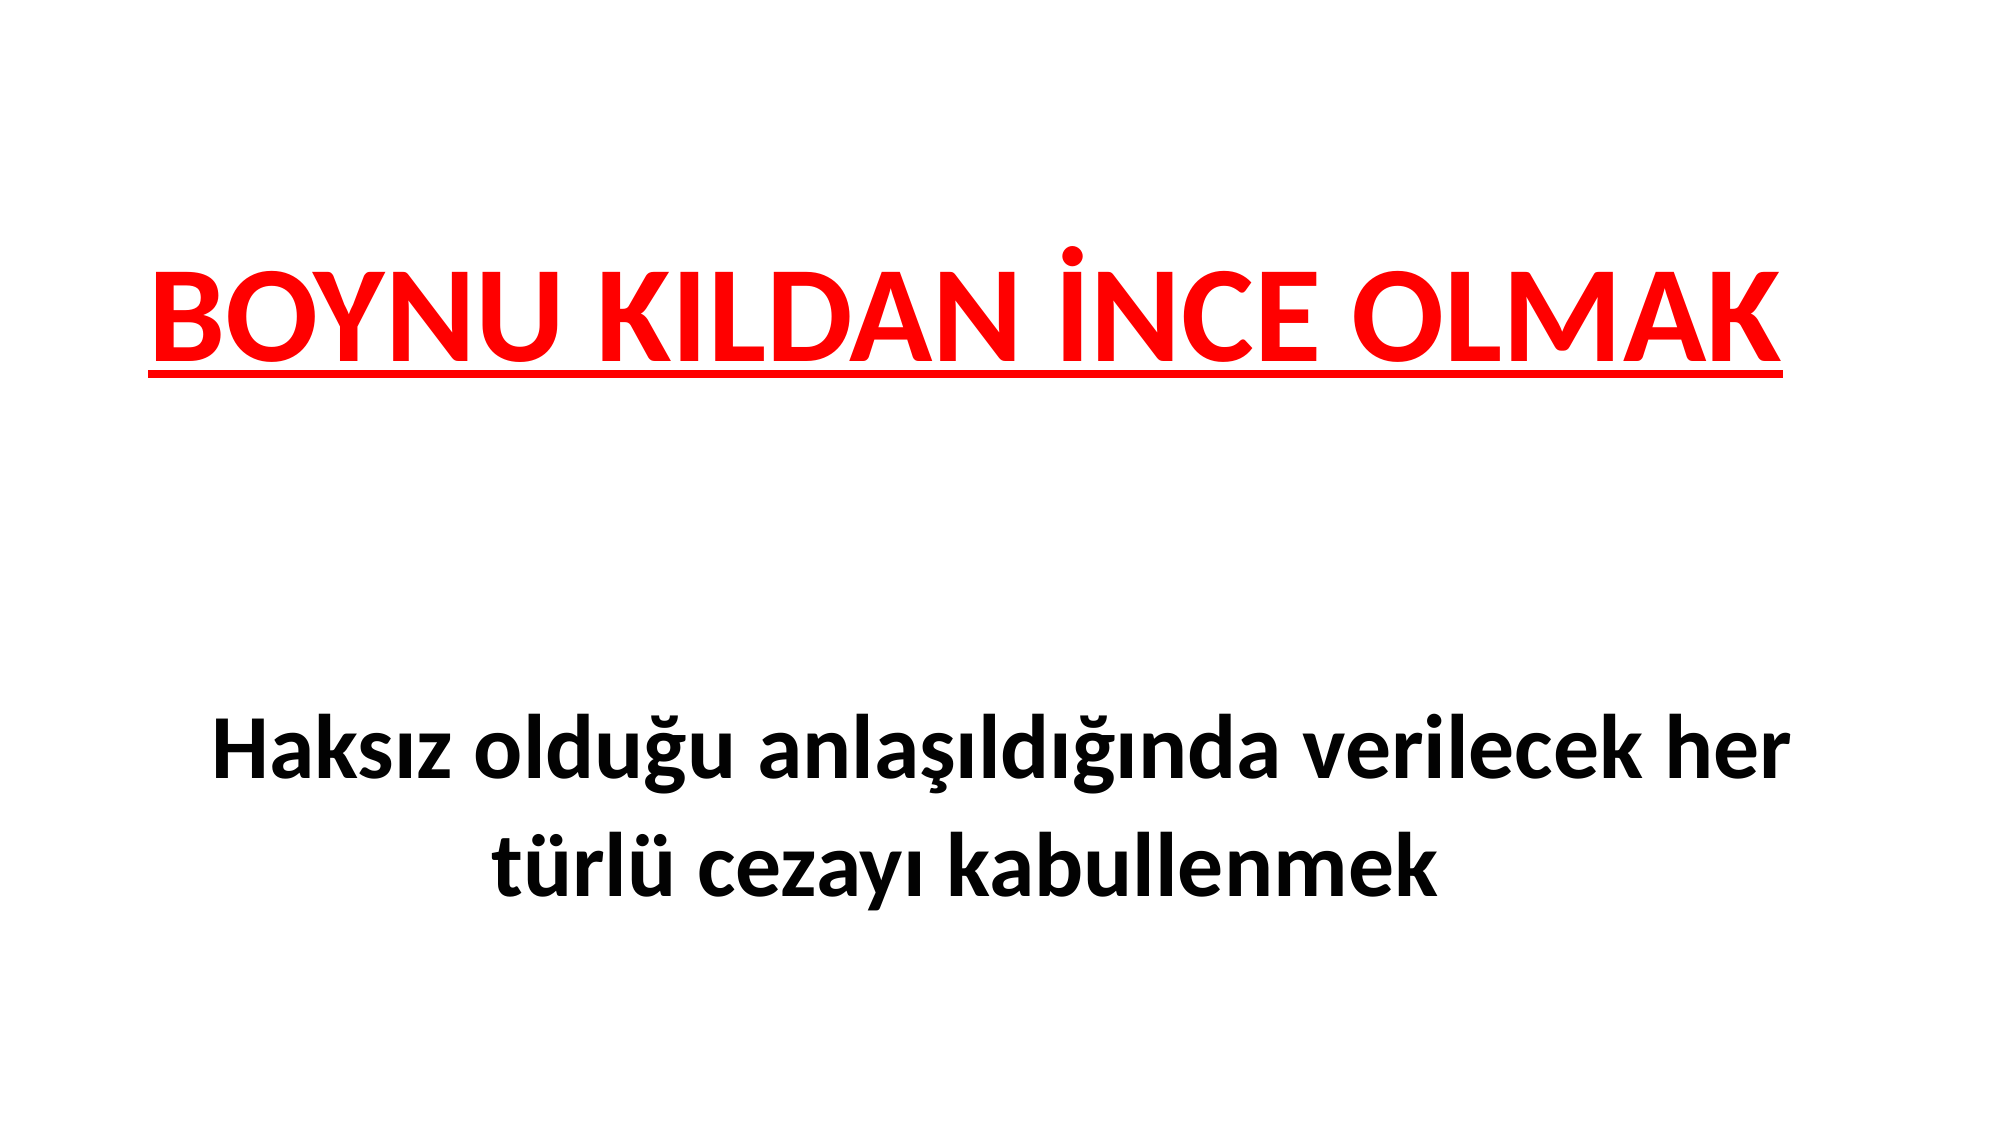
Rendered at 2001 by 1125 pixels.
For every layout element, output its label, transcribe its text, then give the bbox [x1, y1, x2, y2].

text_box BOYNU KILDAN İNCE OLMAK Haksız olduğu anlaşıldığında verilecek her türlü cezayı kabullenmek [84, 204, 1847, 922]
